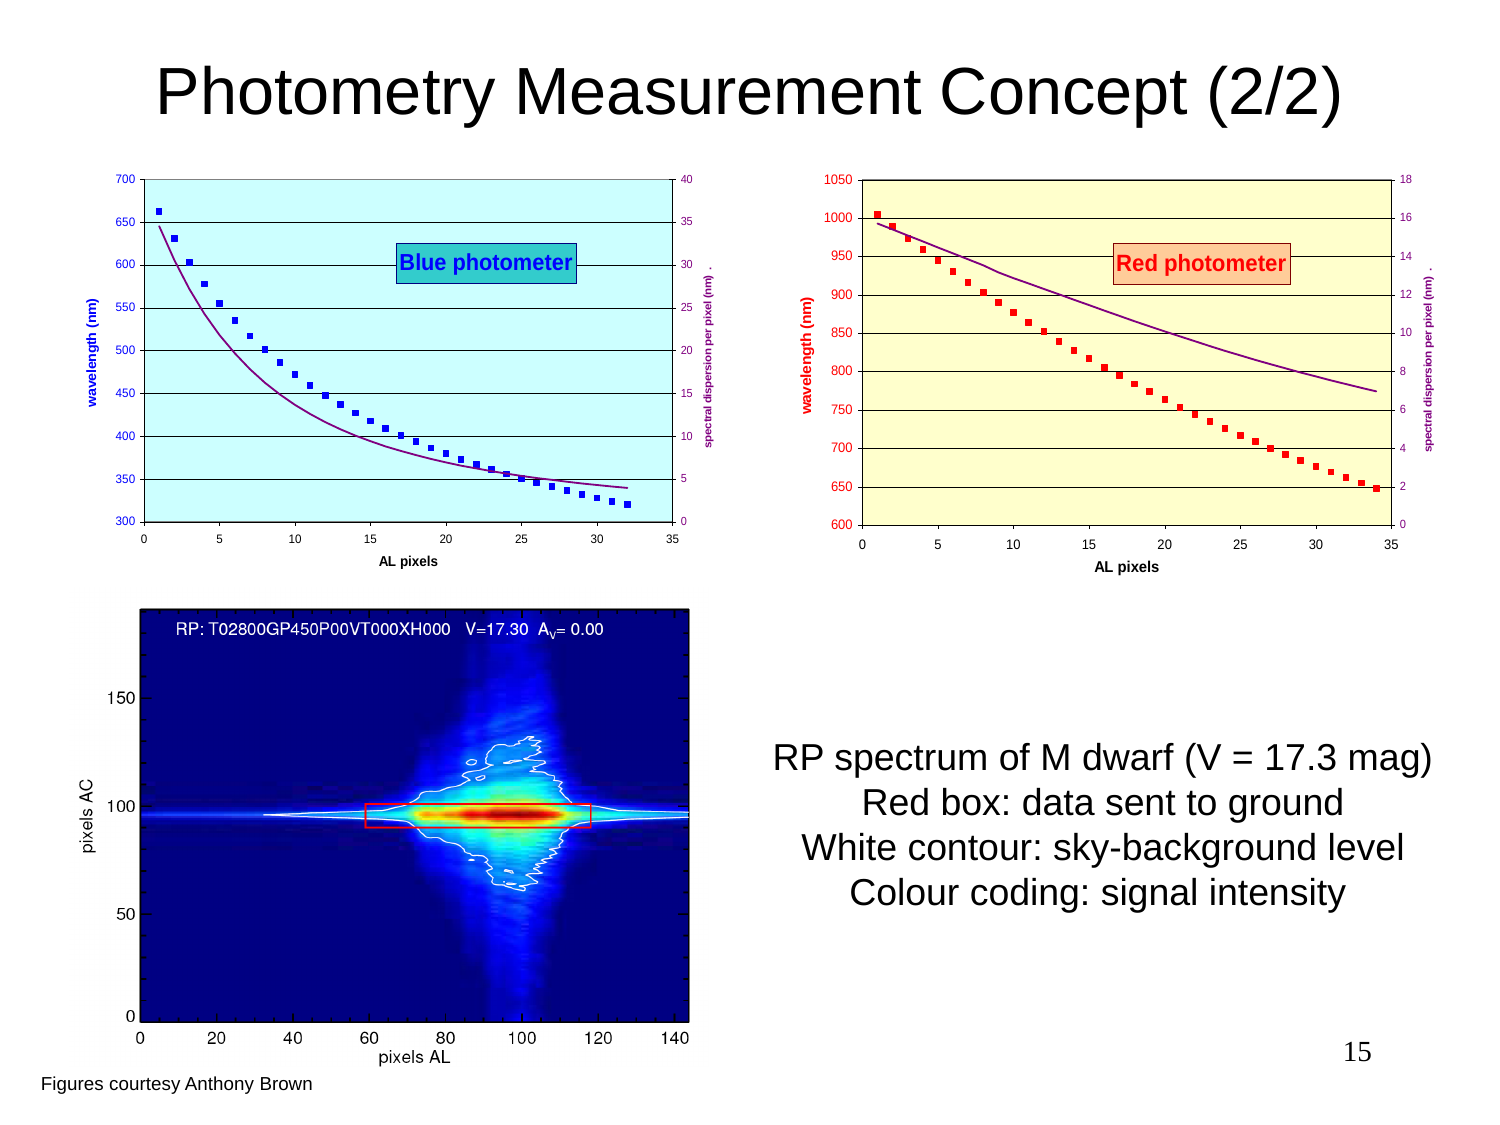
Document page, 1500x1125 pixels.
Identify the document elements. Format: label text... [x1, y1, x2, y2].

picture [65, 141, 727, 579]
slide_number 15 [1074, 1025, 1388, 1100]
text_box RP spectrum of M dwarf (V = 17.3 mag) Red box: data sent to ground White contour: sky-background level Colour coding: signal intensity [757, 725, 1449, 921]
text_box Figures courtesy Anthony Brown [25, 1064, 328, 1102]
title Photometry Measurement Concept (2/2) [112, 23, 1388, 153]
picture [772, 140, 1447, 586]
picture [69, 587, 709, 1067]
